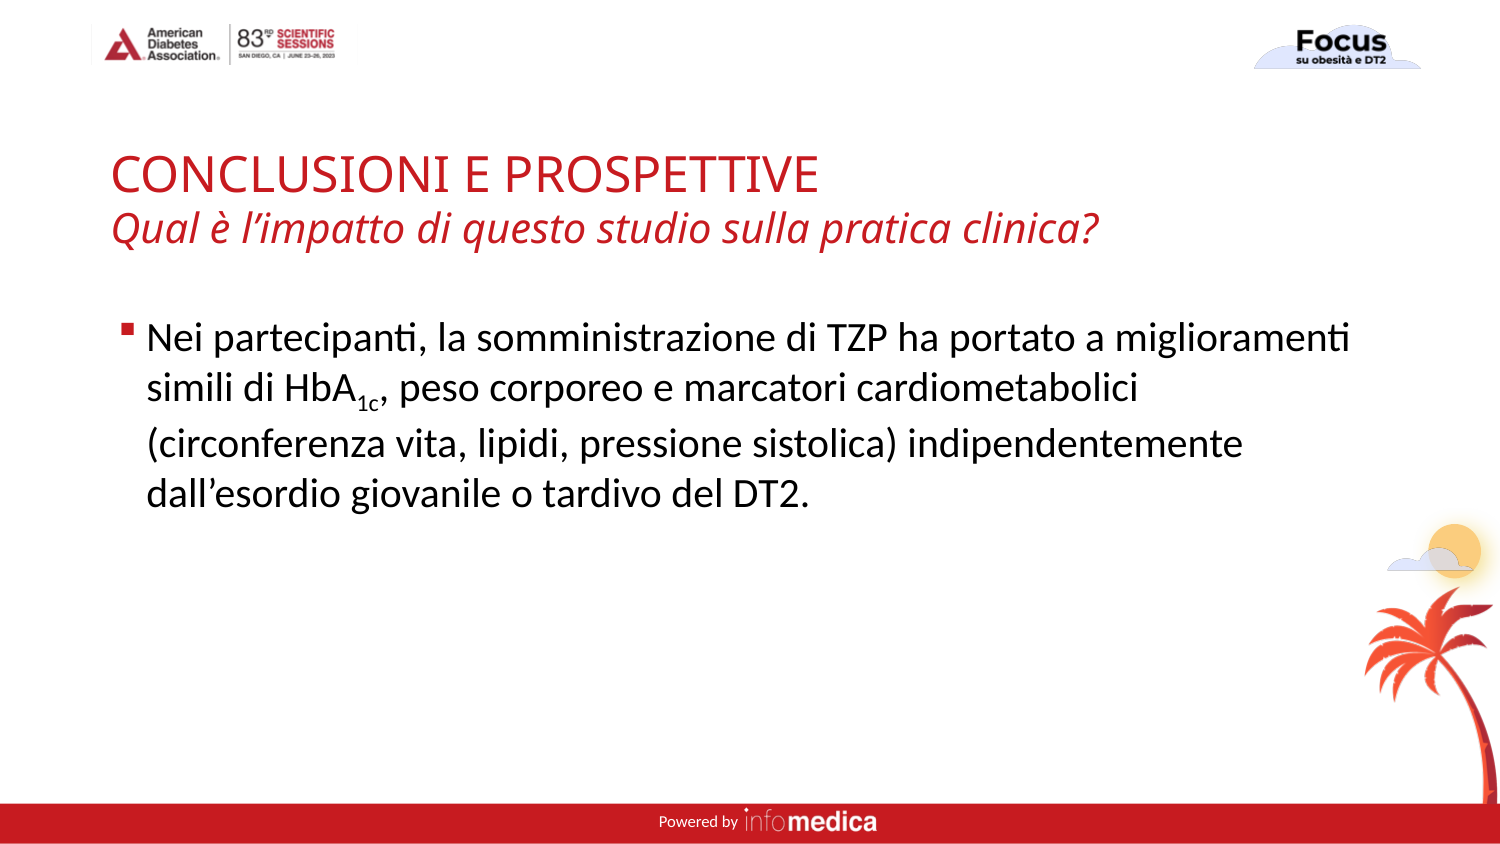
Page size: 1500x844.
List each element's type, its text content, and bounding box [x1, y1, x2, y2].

title CONCLUSIONI E PROSPETTIVE Qual è l’impatto di questo studio sulla pratica clinica? [95, 134, 1390, 260]
picture [1241, 7, 1429, 87]
picture [742, 807, 879, 832]
picture [83, 24, 363, 65]
list Nei partecipanti, la somministrazione di TZP ha portato a miglioramenti simili di HbA1c, peso corporeo e marcatori cardiometabolici (circonferenza vita, lipidi, pressione sistolica) indipendentemente dall’esordio giovanile o tardivo del DT2. [103, 301, 1397, 760]
picture [1361, 523, 1500, 804]
